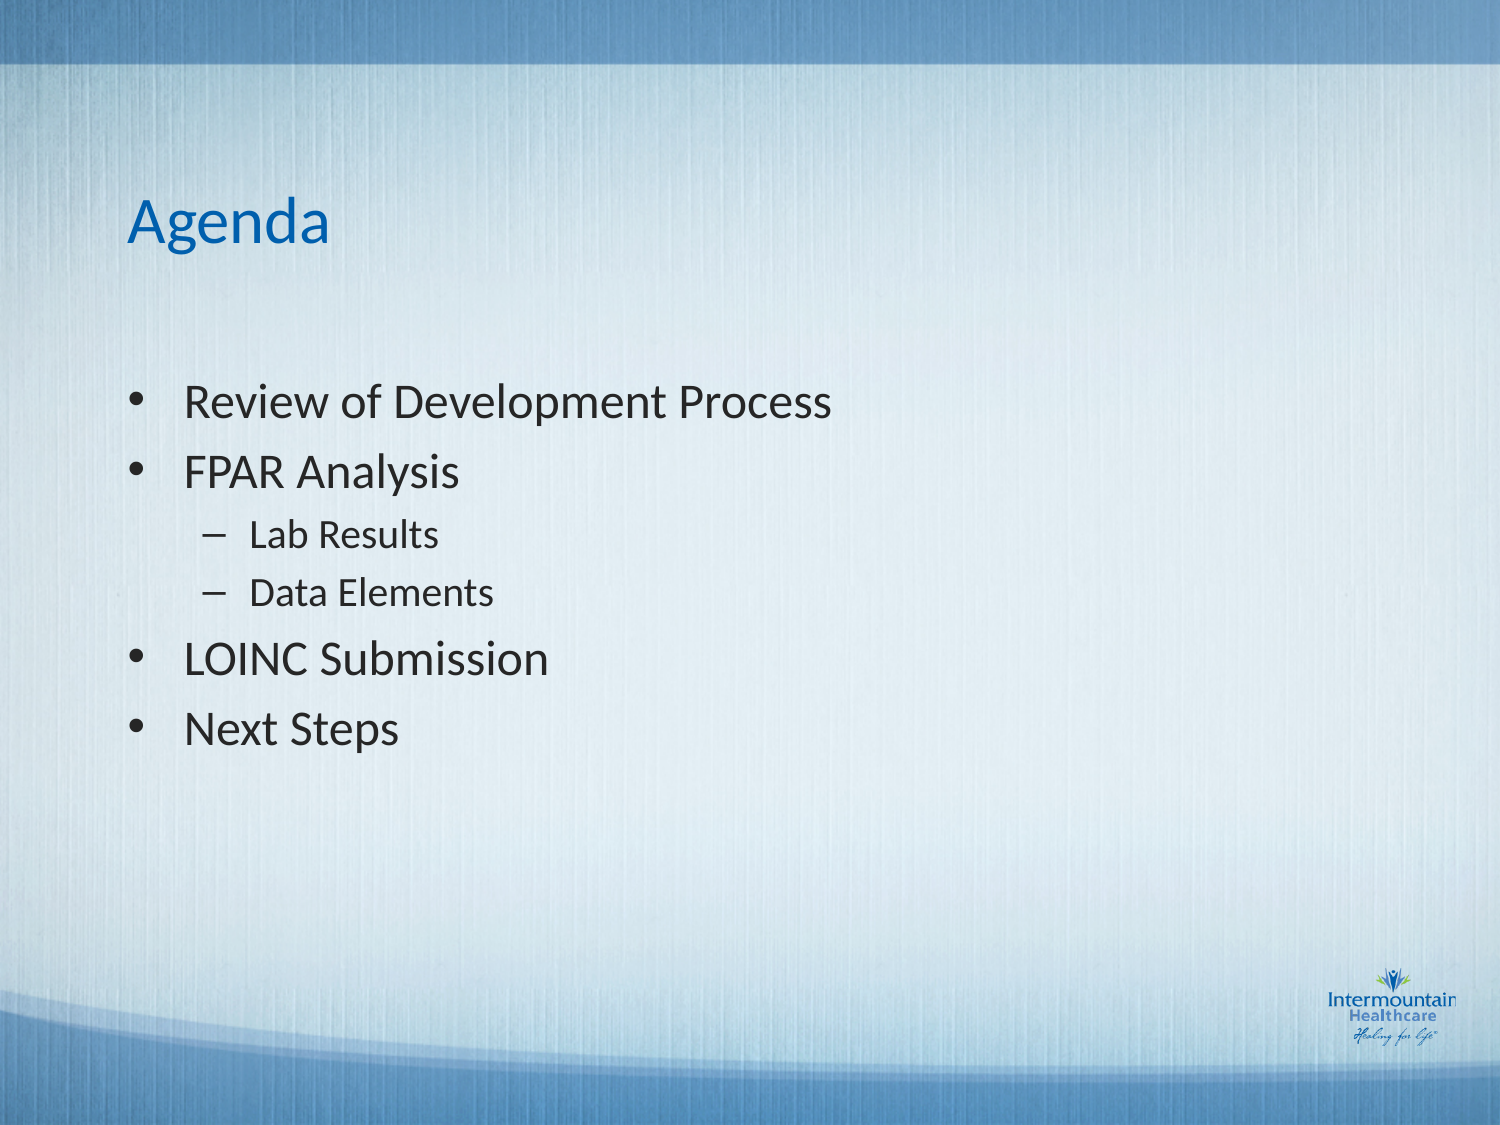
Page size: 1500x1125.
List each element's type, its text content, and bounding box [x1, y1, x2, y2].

title Agenda [112, 123, 1388, 311]
list Review of Development Process FPAR Analysis Lab Results Data Elements LOINC Submission Next Steps [112, 360, 1388, 991]
picture [0, 0, 1500, 1125]
